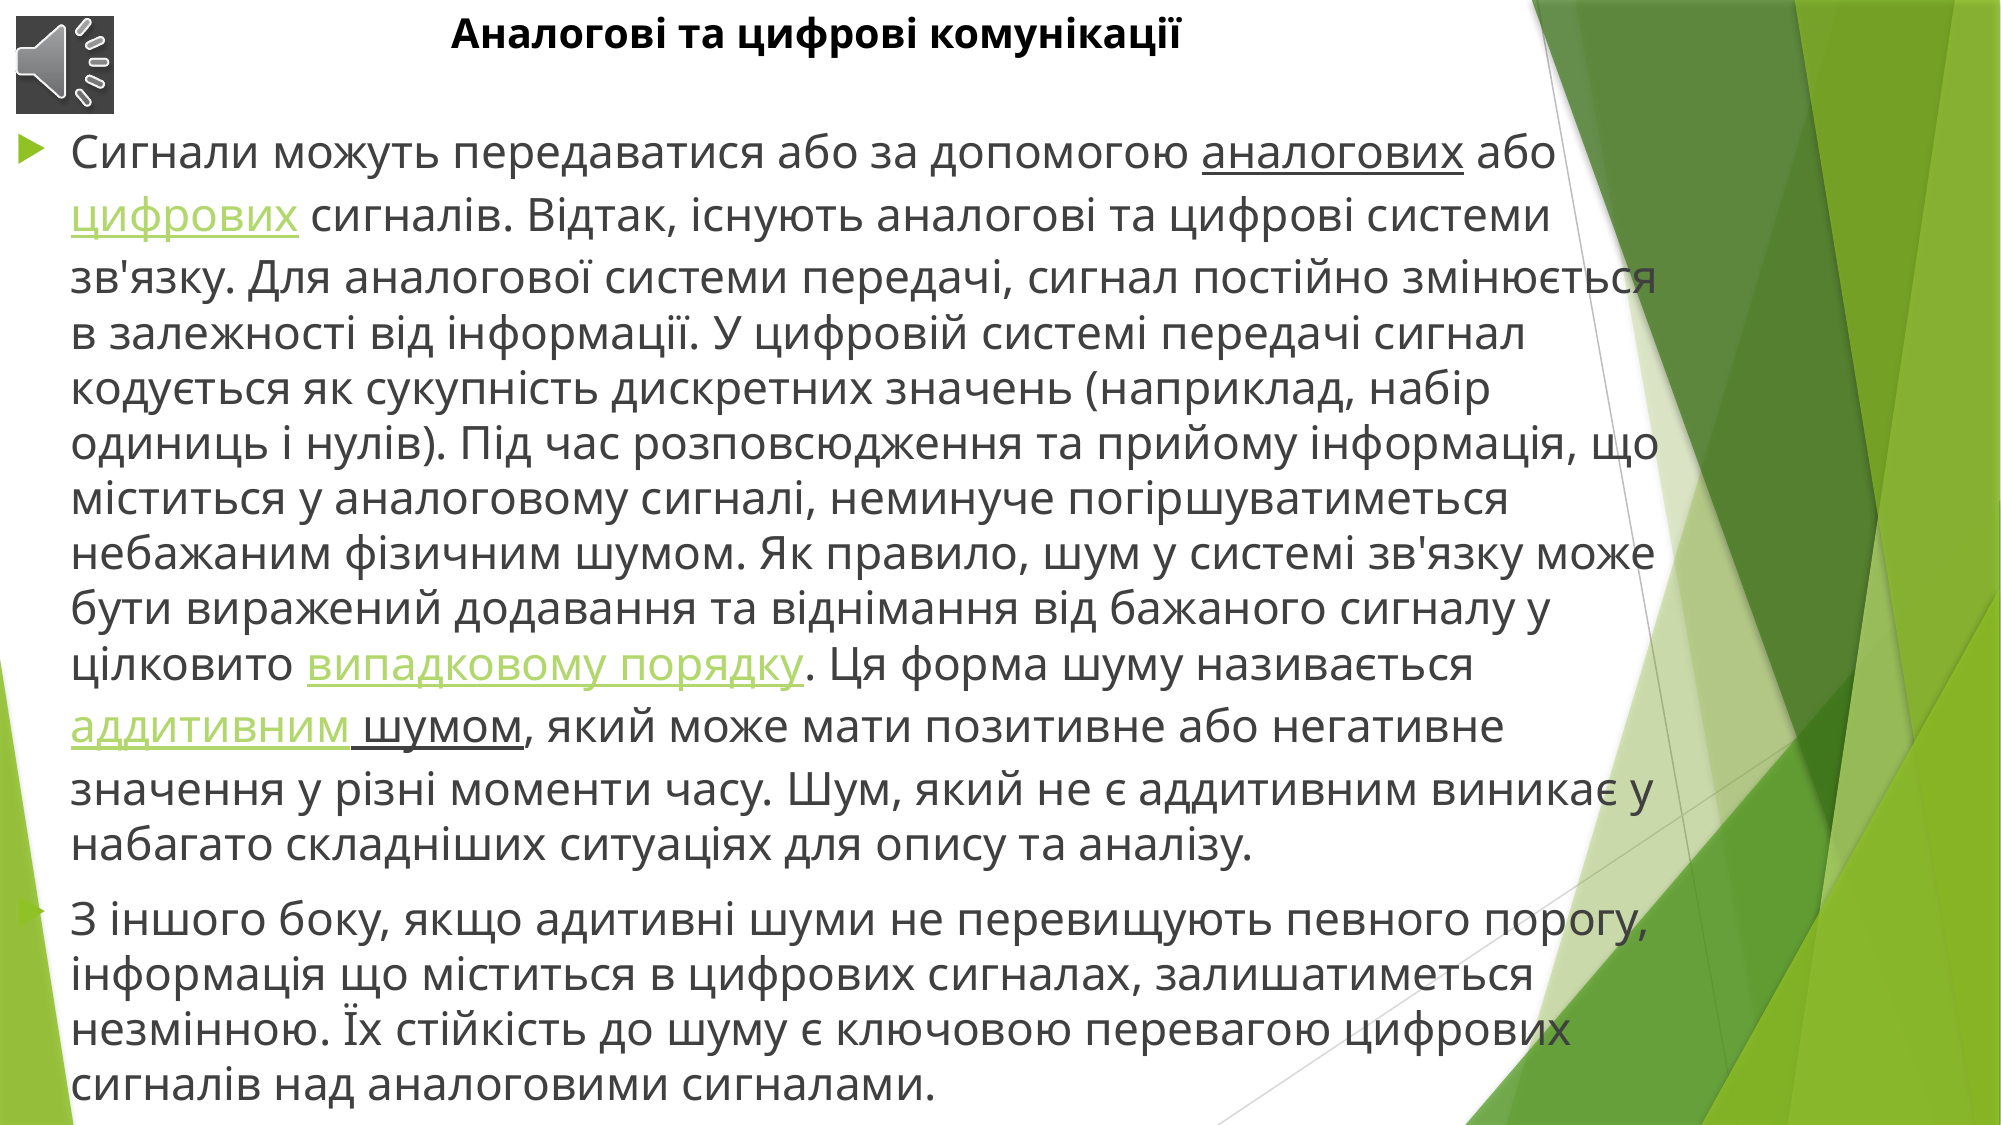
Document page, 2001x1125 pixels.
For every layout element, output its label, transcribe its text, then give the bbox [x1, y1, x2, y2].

list Сигнали можуть передаватися або за допомогою аналогових або цифрових сигналів. Відтак, існують аналогові та цифрові системи зв'язку. Для аналогової системи передачі, сигнал постійно змінюється в залежності від інформації. У цифровій системі передачі сигнал кодується як сукупність дискретних значень (наприклад, набір одиниць і нулів). Під час розповсюдження та прийому інформація, що міститься у аналоговому сигналі, неминуче погіршуватиметься небажаним фізичним шумом. Як правило, шум у системі зв'язку може бути виражений додавання та віднімання від бажаного сигналу у цілковито випадковому порядку. Ця форма шуму називається аддитивним шумом, який може мати позитивне або негативне значення у різні моменти часу. Шум, який не є аддитивним виникає у набагато складніших ситуаціях для опису та аналізу. З іншого боку, якщо адитивні шуми не перевищують певного порогу, інформація що міститься в цифрових сигналах, залишатиметься незмінною. Їх стійкість до шуму є ключовою перевагою цифрових сигналів над аналоговими сигналами. [0, 114, 1704, 1125]
picture [14, 14, 116, 116]
title Аналогові та цифрові комунікації [111, 0, 1522, 114]
